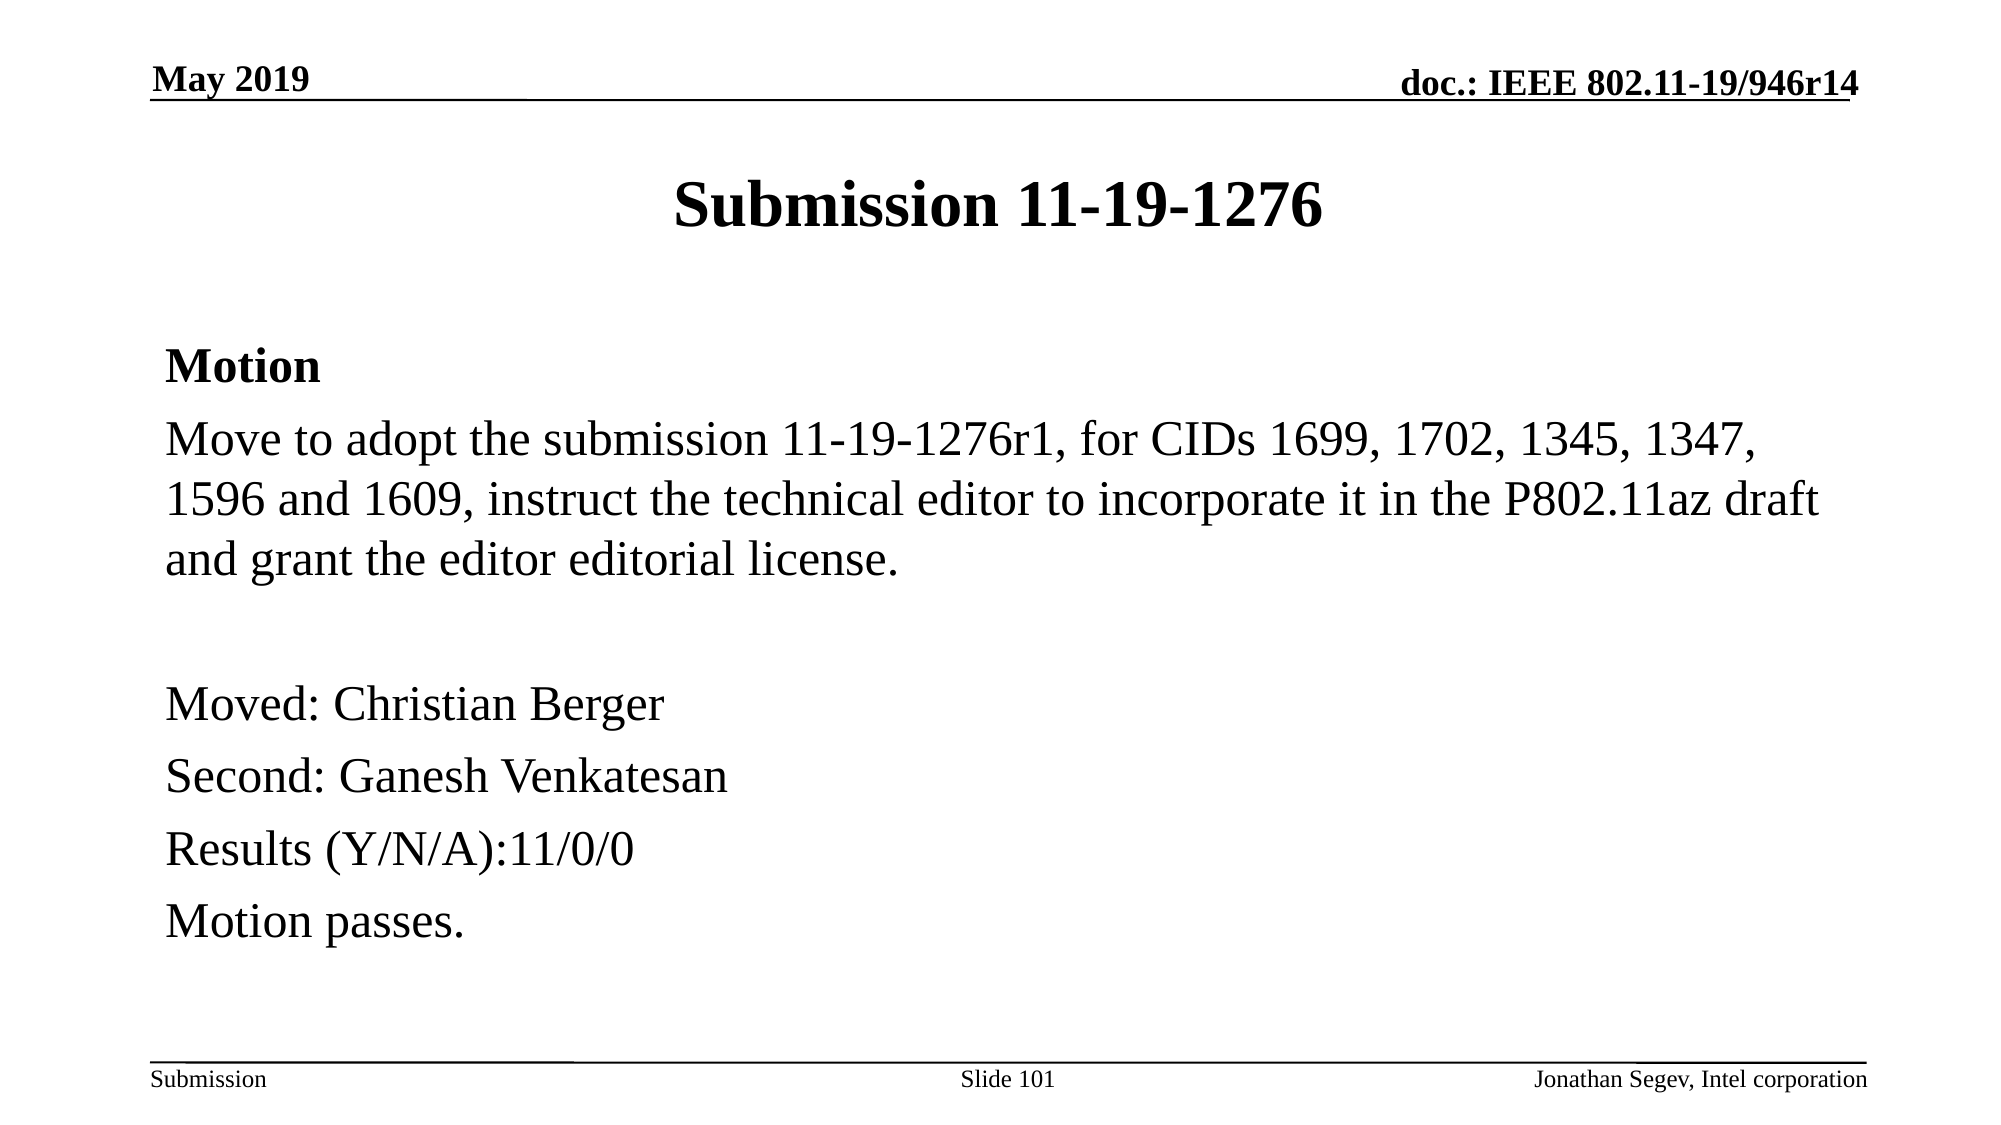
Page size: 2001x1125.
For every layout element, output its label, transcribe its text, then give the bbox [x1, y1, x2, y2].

list Motion Move to adopt the submission 11-19-1276r1, for CIDs 1699, 1702, 1345, 1347, 1596 and 1609, instruct the technical editor to incorporate it in the P802.11az draft and grant the editor editorial license. Moved: Christian Berger Second: Ganesh Venkatesan Results (Y/N/A):11/0/0 Motion passes. [149, 324, 1850, 1000]
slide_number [152, 54, 563, 100]
title Submission 11-19-1276 [149, 112, 1850, 288]
slide_number Slide 101 [950, 1061, 1067, 1123]
footer Jonathan Segev, Intel corporation [1171, 1061, 1869, 1093]
